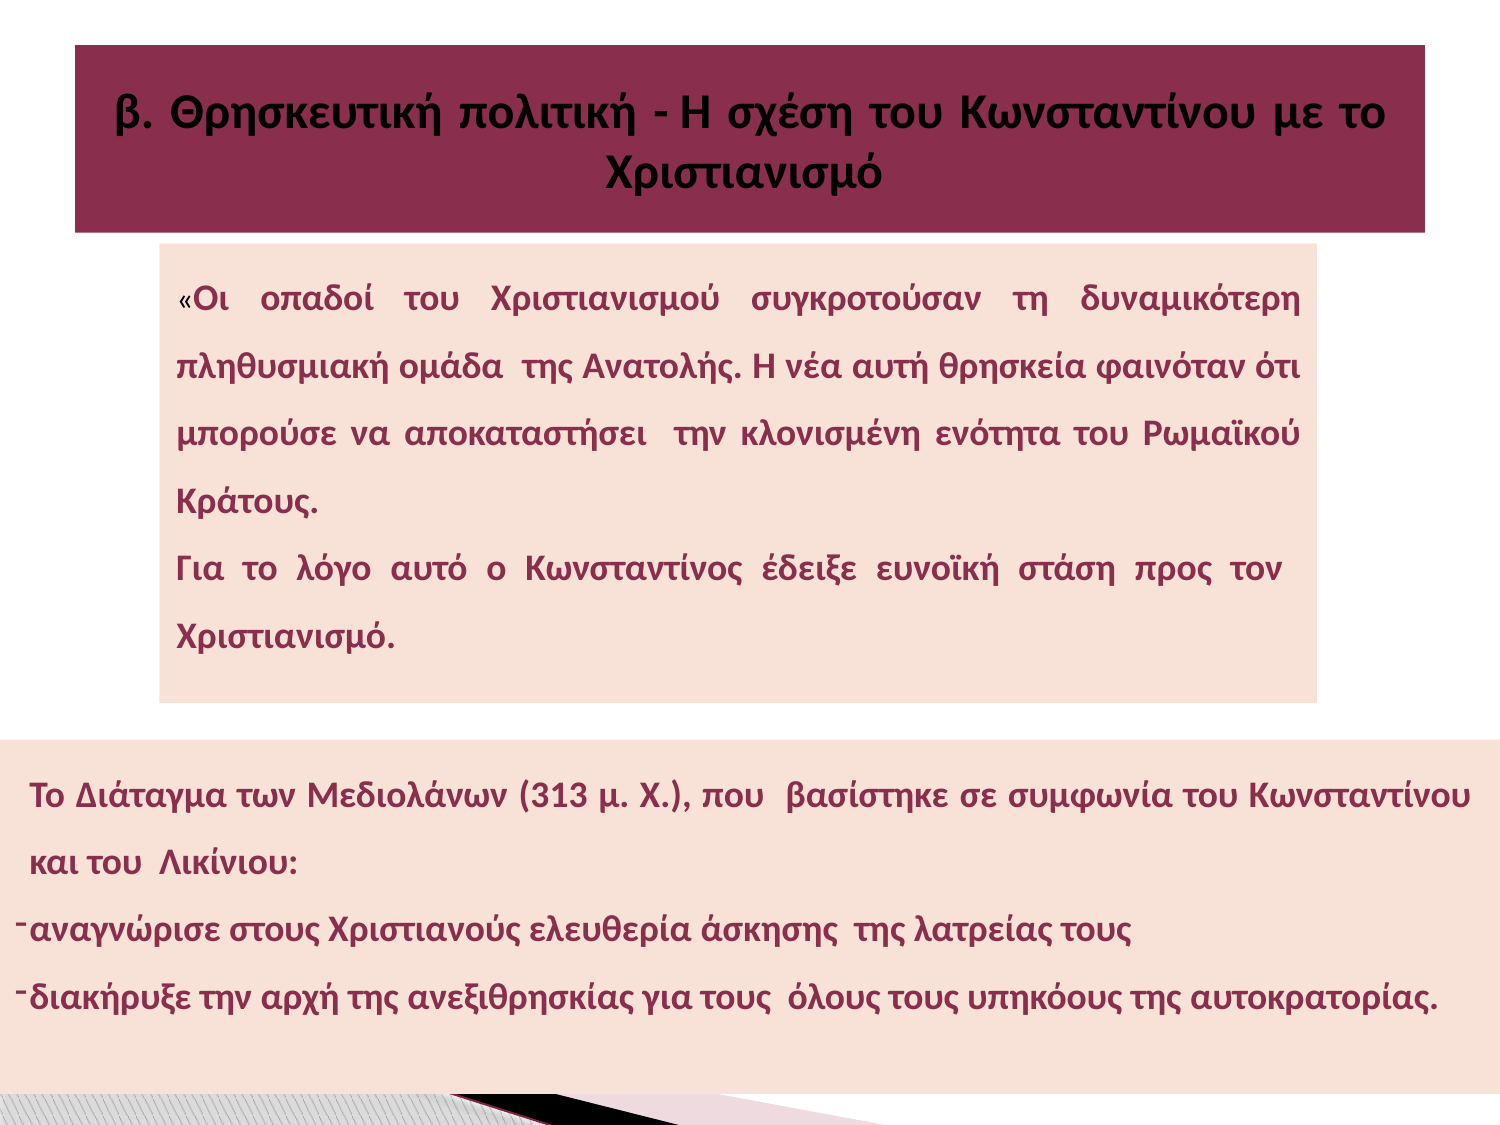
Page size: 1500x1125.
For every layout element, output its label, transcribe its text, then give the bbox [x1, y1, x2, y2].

text_box Το Διάταγμα των Μεδιολάνων (313 μ. Χ.), που βασίστηκε σε συμφωνία του Κωνσταντίνου και του Λικίνιου: αναγνώρισε στους Χριστιανούς ελευθερία άσκησης της λατρείας τους διακήρυξε την αρχή της ανεξιθρησκίας για τους όλους τους υπηκόους της αυτοκρατορίας. [0, 739, 1500, 1094]
text_box «Οι οπαδοί του Χριστιανισμού συγκροτούσαν τη δυναμικότερη πληθυσμιακή ομάδα της Ανατολής. Η νέα αυτή θρησκεία φαινόταν ότι μπορούσε να αποκαταστήσει την κλονισμένη ενότητα του Ρωμαϊκού Κράτους. Για το λόγο αυτό ο Κωνσταντίνος έδειξε ευνοϊκή στάση προς τον Χριστιανισμό. [159, 243, 1317, 704]
title β. Θρησκευτική πολιτική - Η σχέση του Κωνσταντίνου με το Χριστιανισμό [75, 45, 1425, 233]
